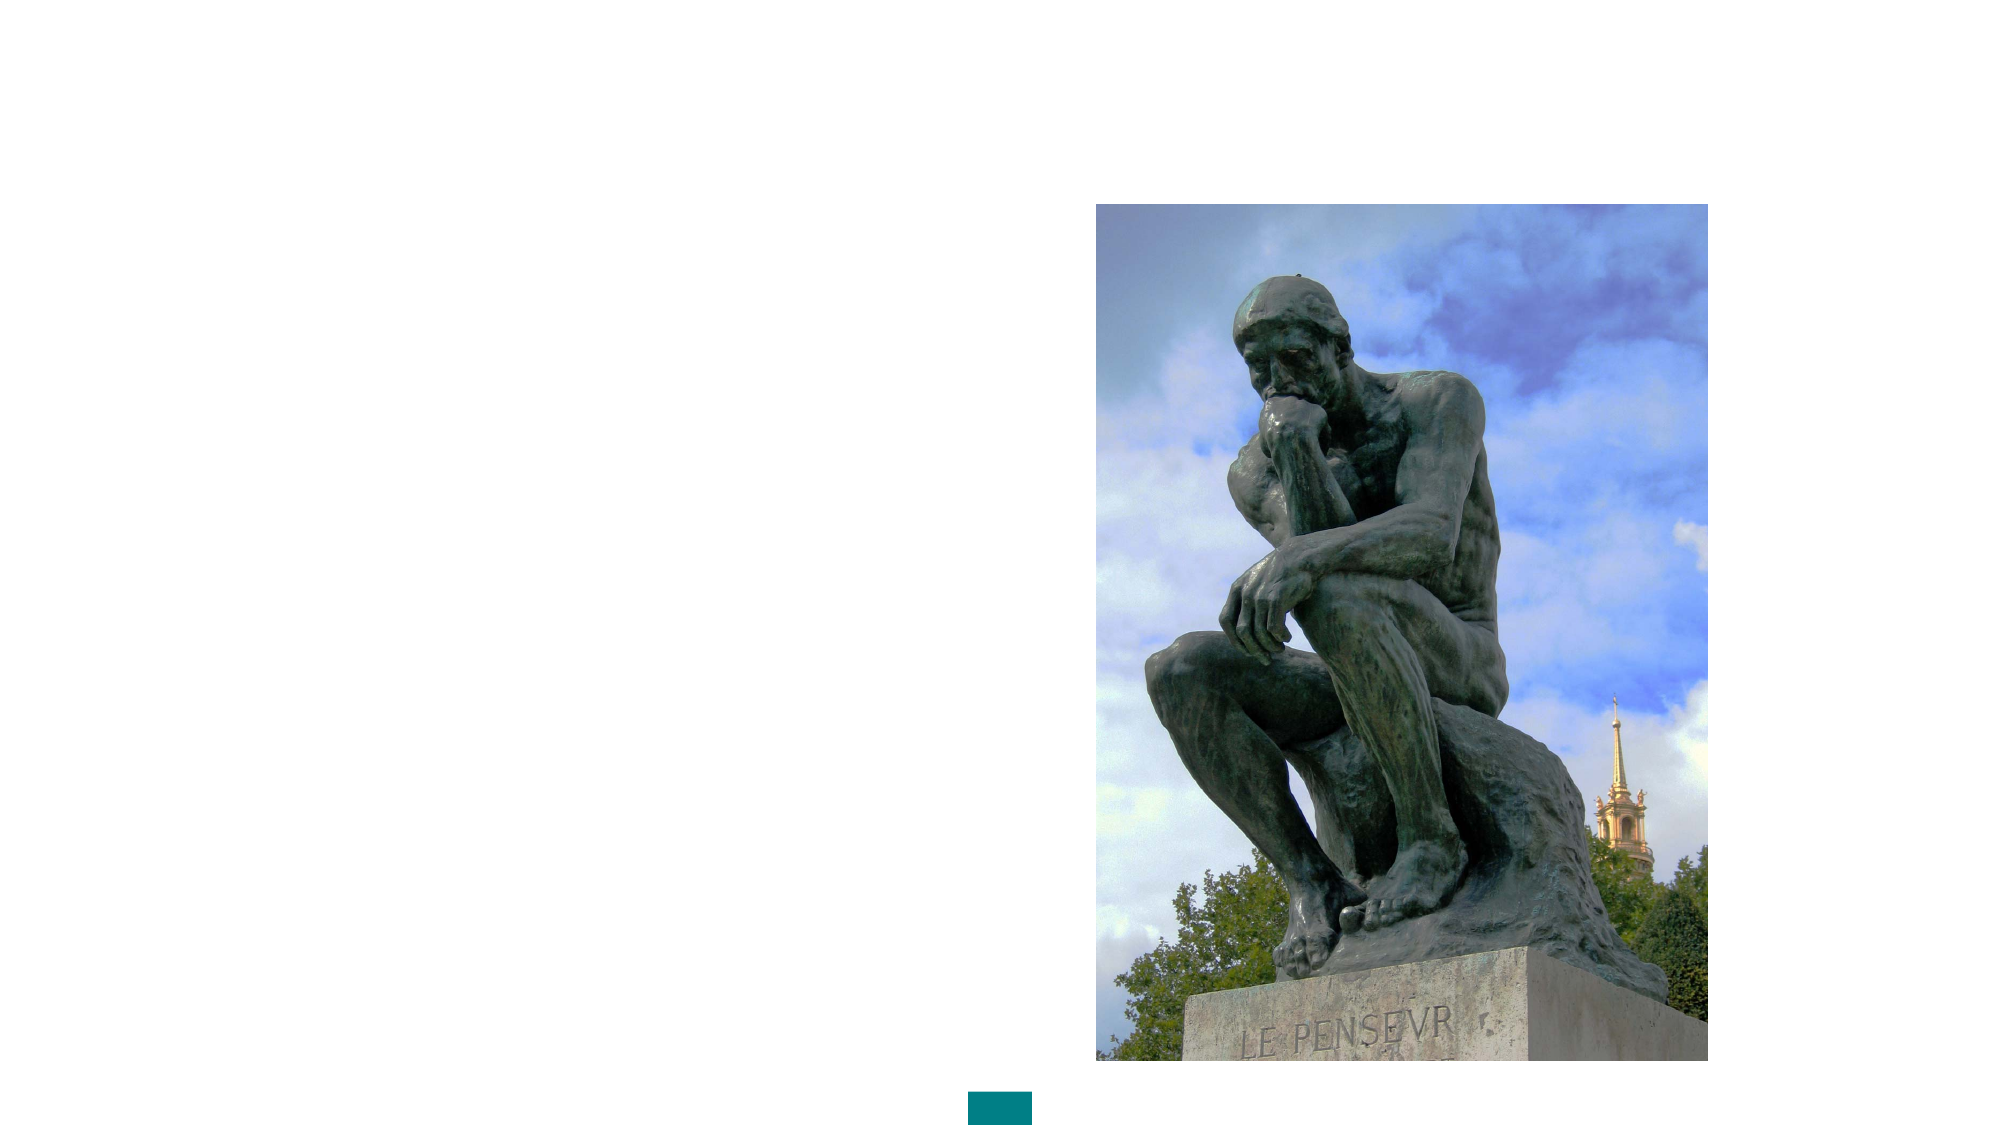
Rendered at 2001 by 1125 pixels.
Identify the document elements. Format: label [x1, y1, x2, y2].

text_box [967, 1091, 1033, 1125]
picture [1096, 204, 1708, 1061]
